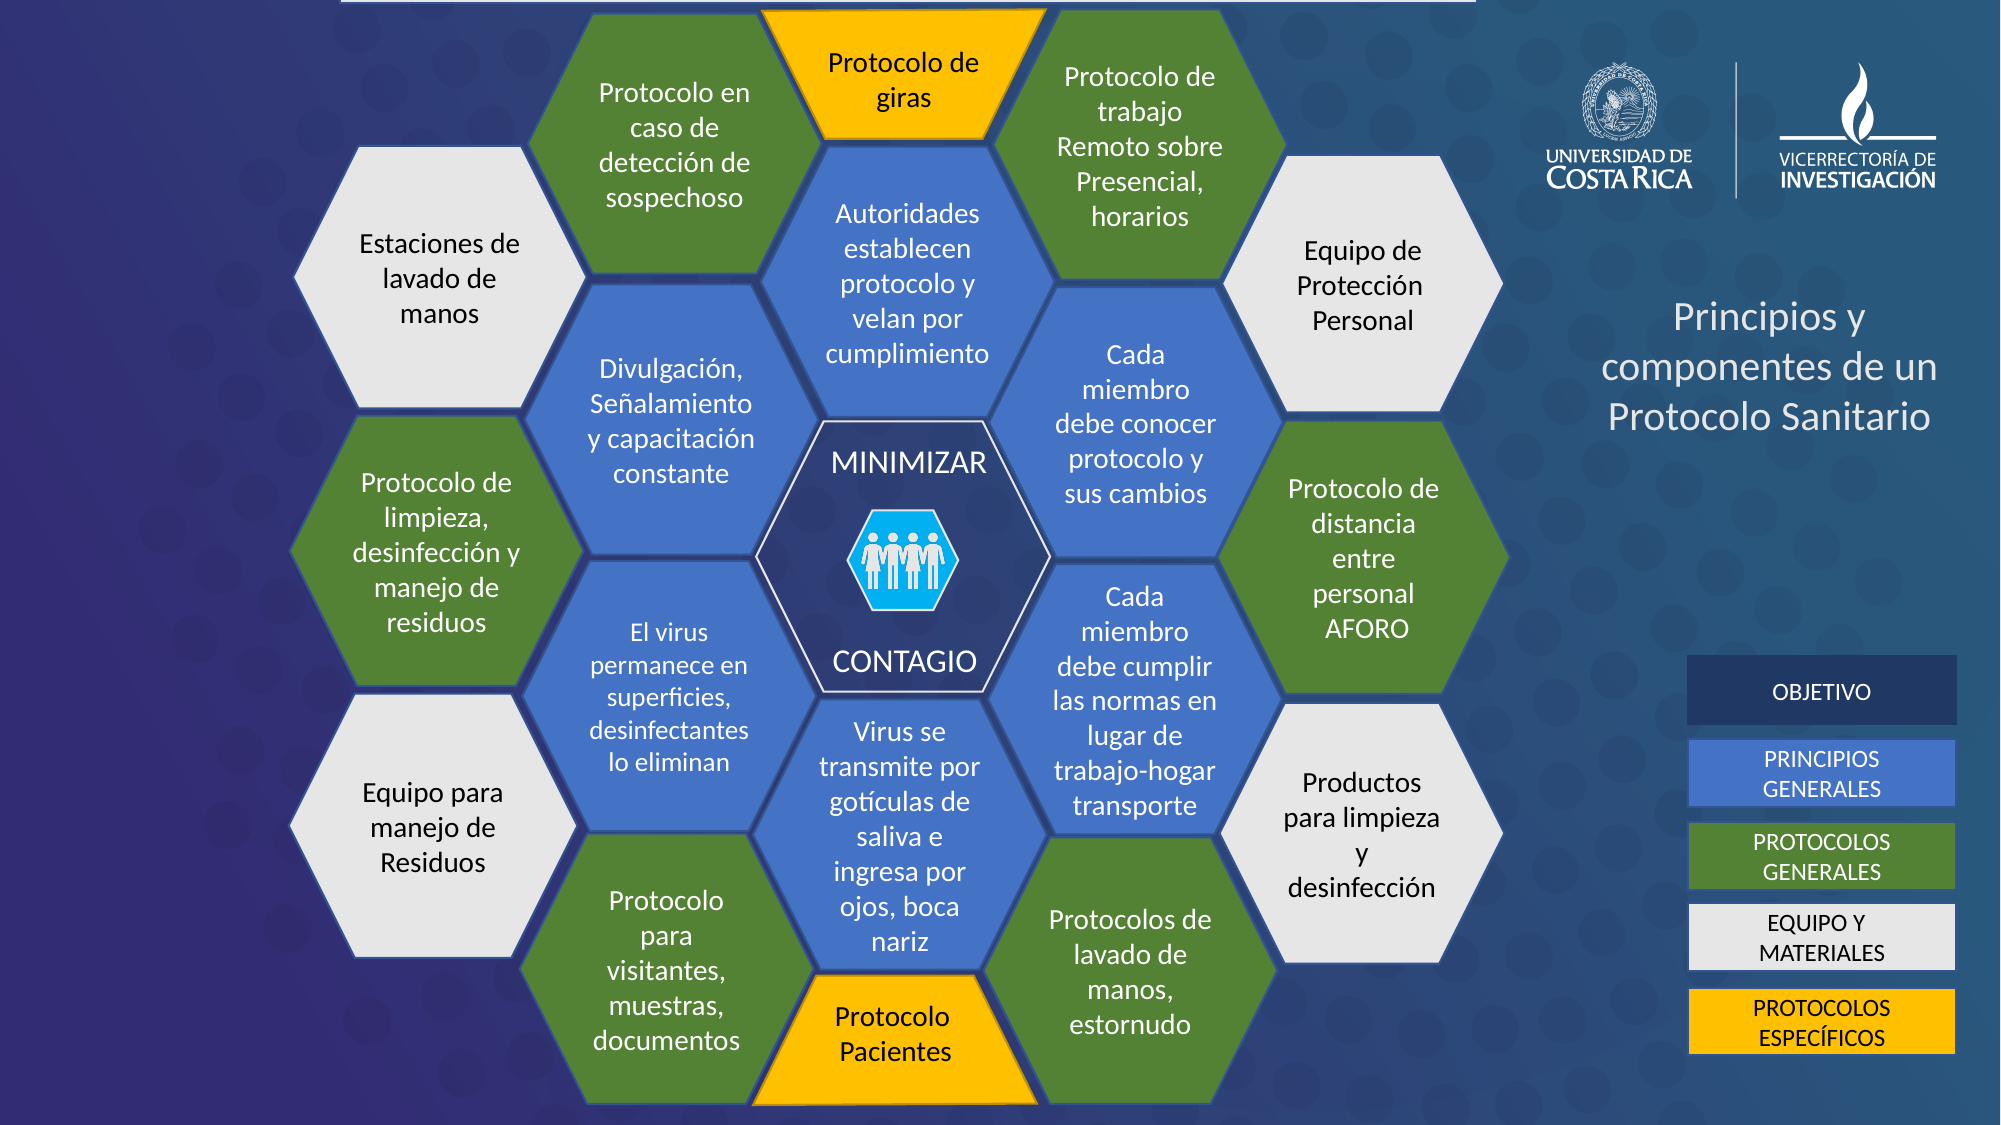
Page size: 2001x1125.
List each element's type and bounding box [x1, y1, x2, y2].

picture [0, 0, 2001, 1125]
text_box [752, 9, 1956, 145]
text_box [288, 145, 1956, 971]
text_box [289, 971, 752, 1105]
text_box [339, 0, 1479, 4]
text_box [289, 9, 752, 145]
text_box [752, 971, 1956, 1105]
